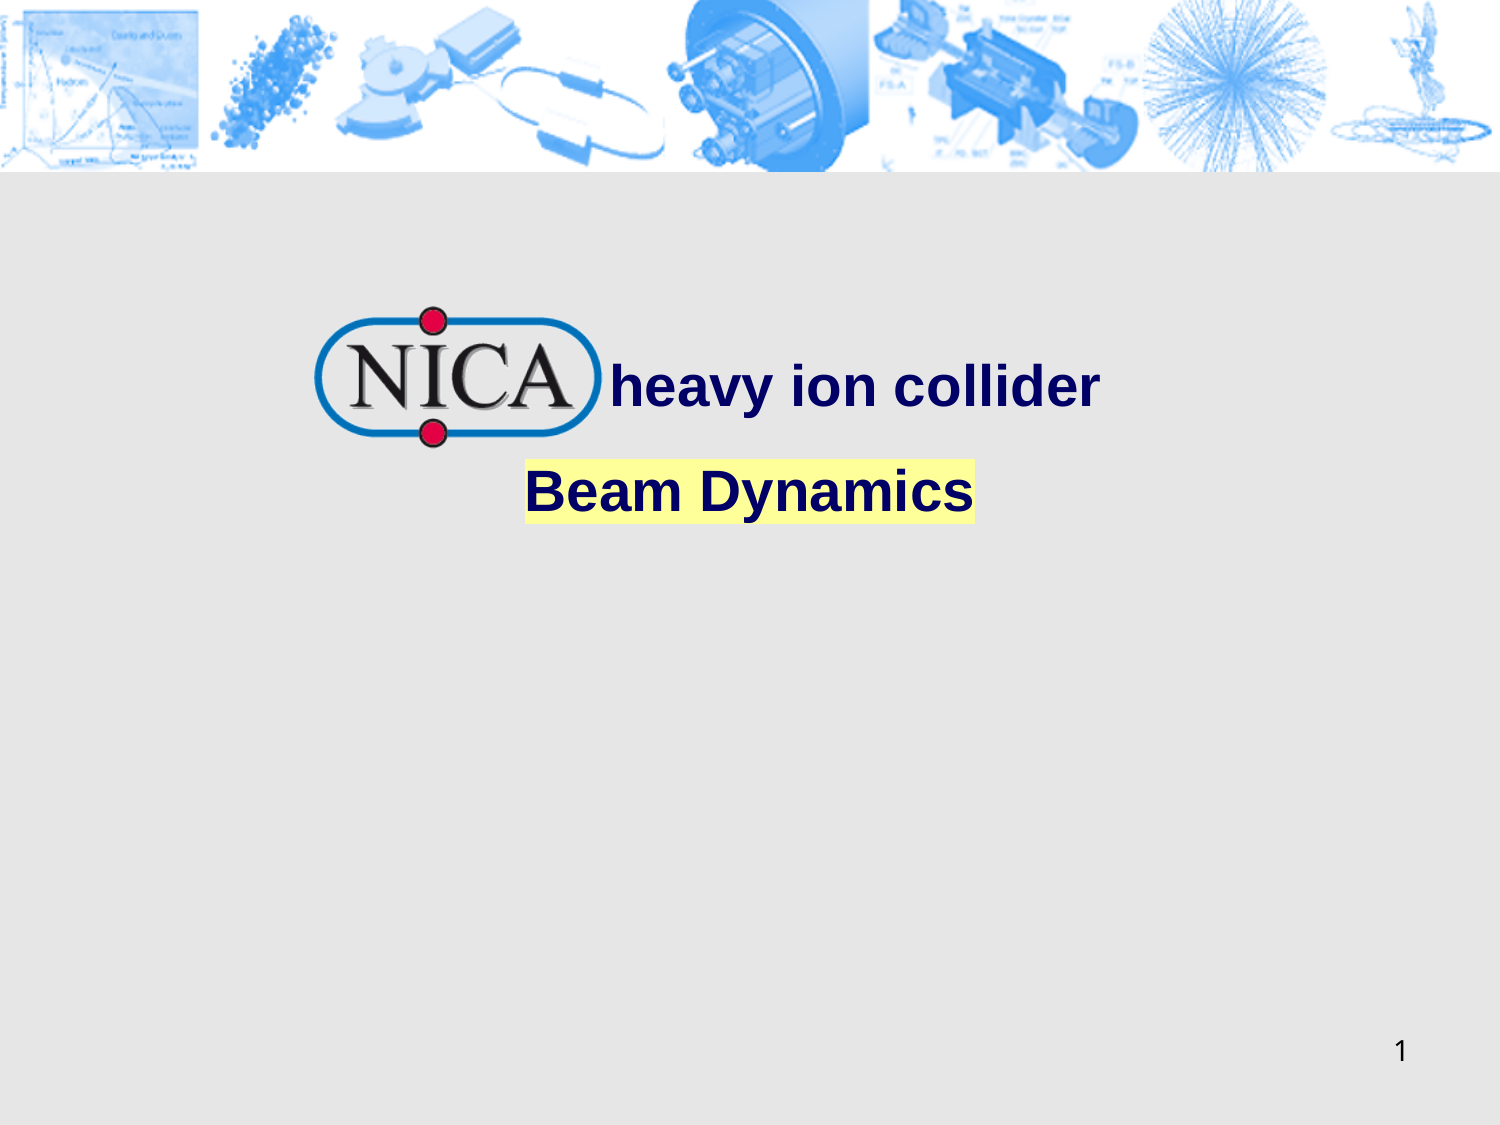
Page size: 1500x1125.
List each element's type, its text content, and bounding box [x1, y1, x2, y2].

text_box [0, 0, 1500, 627]
slide_number 1 [1074, 1024, 1425, 1103]
picture [313, 305, 603, 450]
